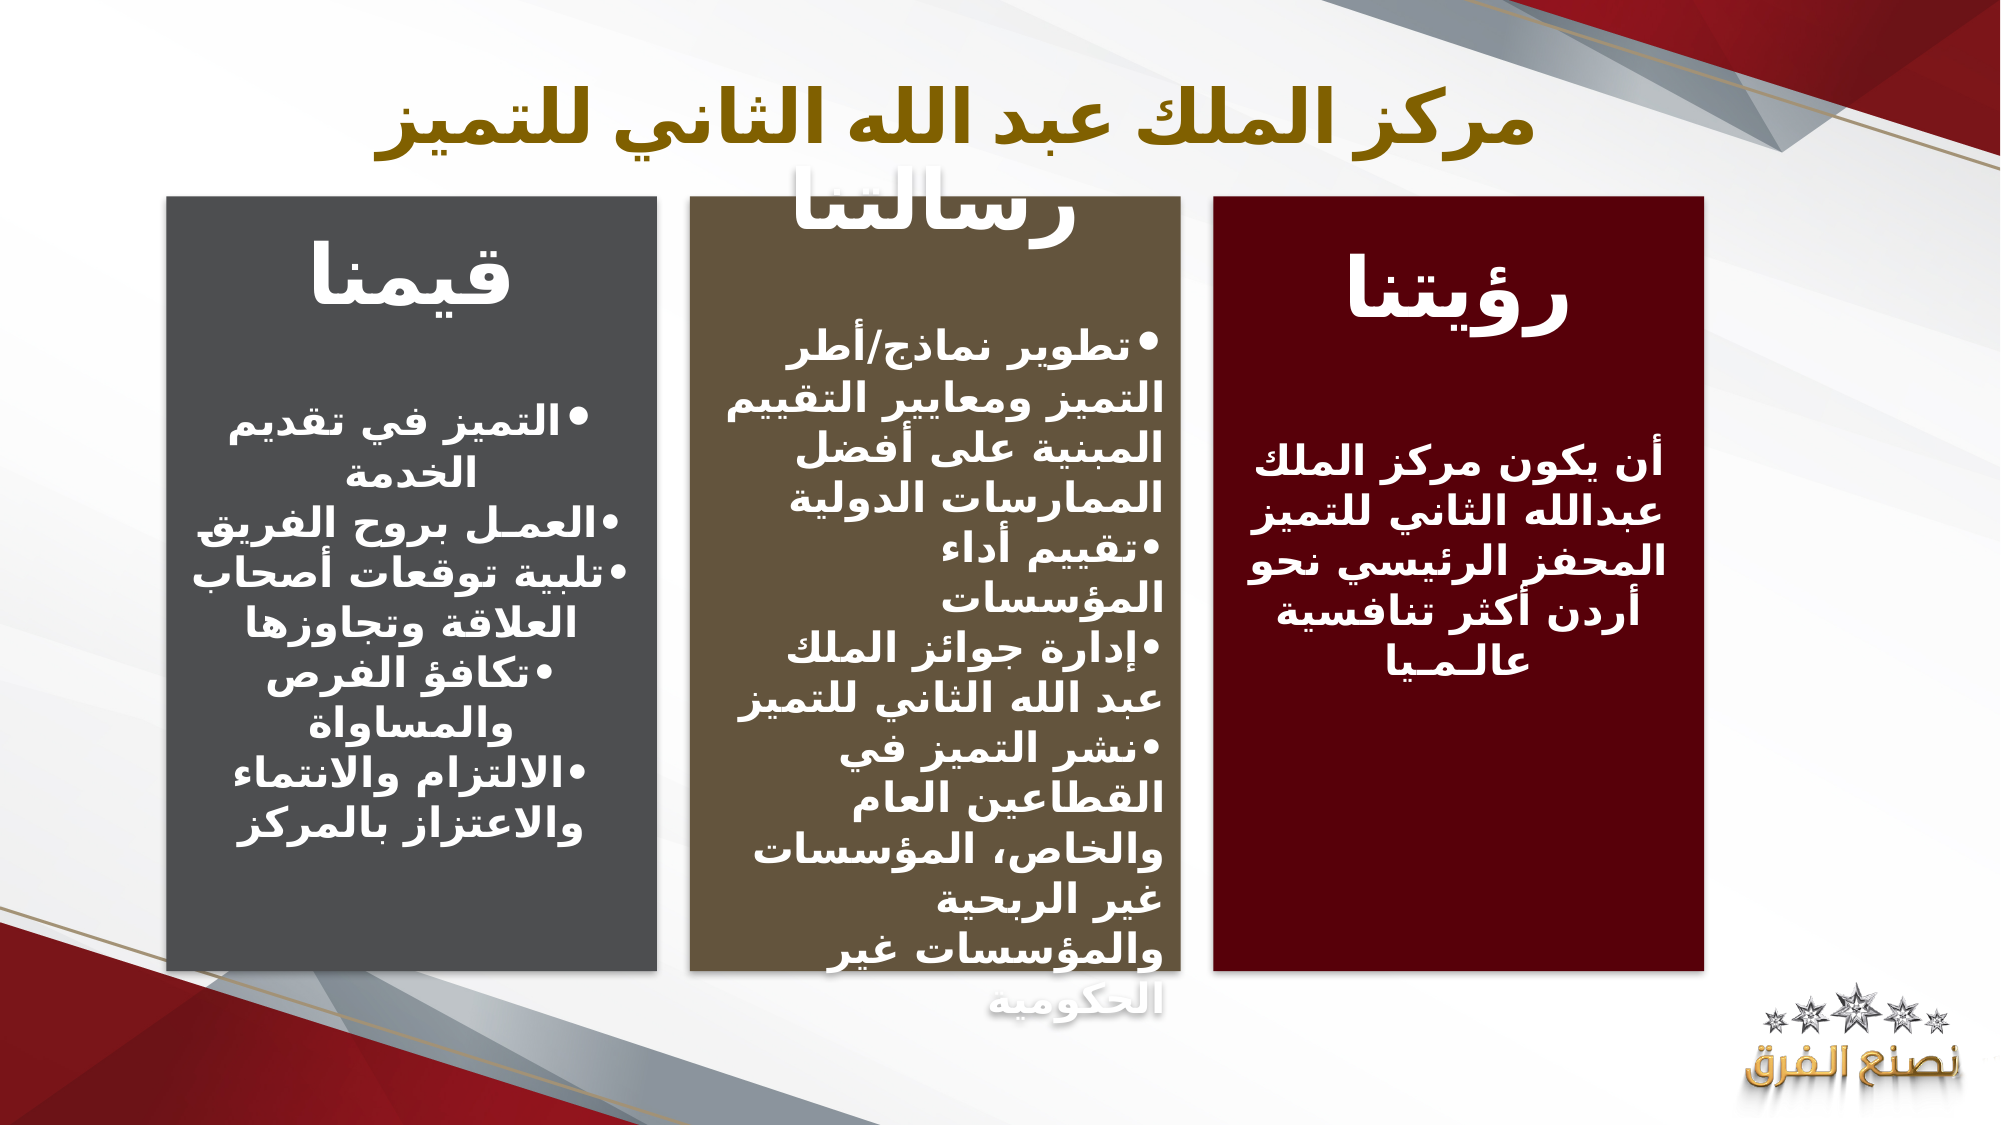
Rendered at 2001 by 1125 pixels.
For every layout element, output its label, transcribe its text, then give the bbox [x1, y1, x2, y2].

text_box رؤيتنا أن يكون مركز الملك عبدالله الثاني للتميز المحفز الرئيسي نحو أردن أكثر تنافسية عالـمـيا [1213, 196, 1705, 972]
picture [0, 0, 2001, 1125]
title مركز الملك عبد الله الثاني للتميز [246, 25, 1672, 213]
text_box رسالتنا •تطوير نماذج/أطر التميز ومعايير التقييم المبنية على أفضل الممارسات الدولية •تقييم أداء المؤسسات •إدارة جوائز الملك عبد الله الثاني للتميز •نشر التميز في القطاعين العام والخاص، المؤسسات غير الربحية والمؤسسات غير الحكومية [689, 196, 1181, 972]
text_box قيمنا •التميز في تقديم الخدمة •العمـل بروح الفريق •تلبية توقعات أصحاب العلاقة وتجاوزها •تكافؤ الفرص والمساواة •الالتزام والانتماء والاعتزاز بالمركز [166, 196, 657, 972]
